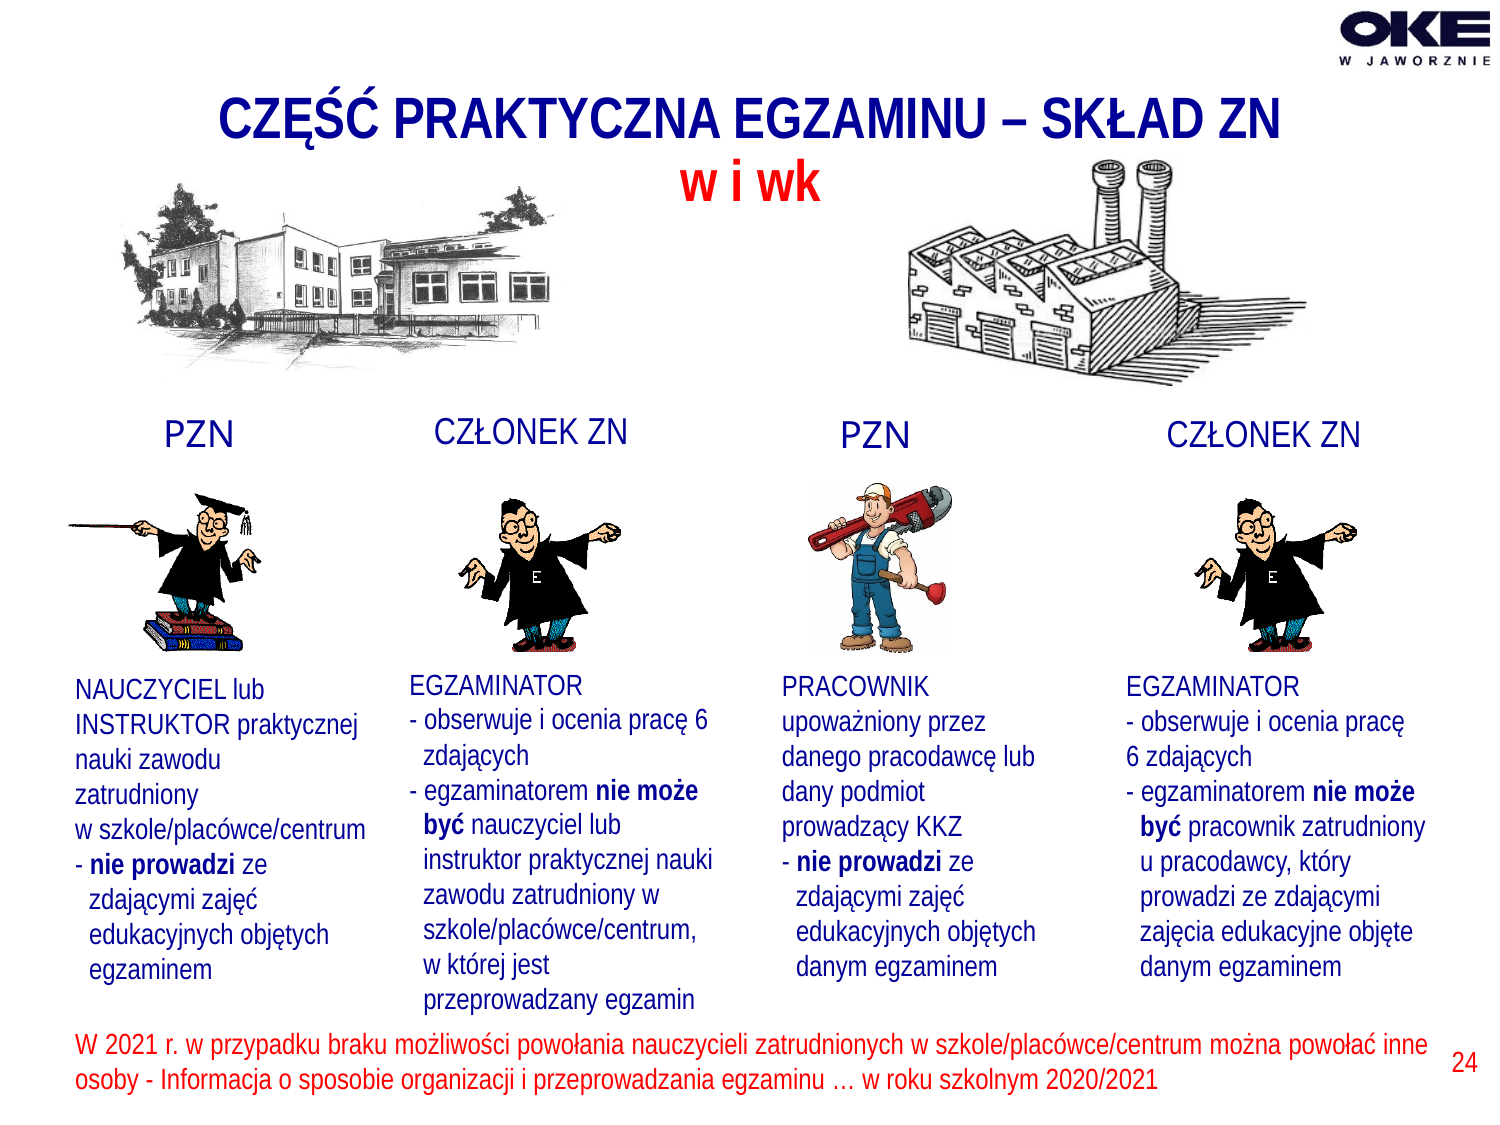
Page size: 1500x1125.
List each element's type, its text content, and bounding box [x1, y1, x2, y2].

picture [67, 490, 264, 653]
text_box NAUCZYCIEL lub INSTRUKTOR praktycznej nauki zawodu zatrudniony w szkole/placówce/centrum - nie prowadzi ze zdającymi zajęć edukacyjnych objętych egzaminem [60, 663, 383, 993]
text_box PRACOWNIK upoważniony przez danego pracodawcę lub dany podmiot prowadzący KKZ - nie prowadzi ze zdającymi zajęć edukacyjnych objętych danym egzaminem [767, 660, 1079, 990]
text_box CZŁONEK ZN [419, 400, 712, 460]
slide_number 24 [1445, 1030, 1494, 1091]
picture [808, 483, 952, 653]
text_box CZŁONEK ZN [1151, 402, 1445, 462]
text_box PZN [824, 403, 927, 463]
picture [453, 486, 621, 659]
title CZĘŚĆ PRAKTYCZNA EGZAMINU – SKŁAD ZN w i wk [103, 59, 1398, 243]
picture [1190, 486, 1357, 659]
text_box PZN [148, 402, 251, 463]
picture [1336, 8, 1494, 69]
picture [908, 158, 1307, 386]
text_box EGZAMINATOR - obserwuje i ocenia pracę 6 zdających - egzaminatorem nie może być pracownik zatrudniony u pracodawcy, który prowadzi ze zdającymi zajęcia edukacyjne objęte danym egzaminem [1111, 660, 1445, 990]
text_box EGZAMINATOR - obserwuje i ocenia pracę 6 zdających - egzaminatorem nie może być nauczyciel lub instruktor praktycznej nauki zawodu zatrudniony w szkole/placówce/centrum, w której jest przeprowadzany egzamin [394, 658, 735, 1017]
picture [118, 163, 569, 382]
text_box W 2021 r. w przypadku braku możliwości powołania nauczycieli zatrudnionych w szkole/placówce/centrum można powołać inne osoby - Informacja o sposobie organizacji i przeprowadzania egzaminu … w roku szkolnym 2020/2021 [60, 1017, 1445, 1103]
